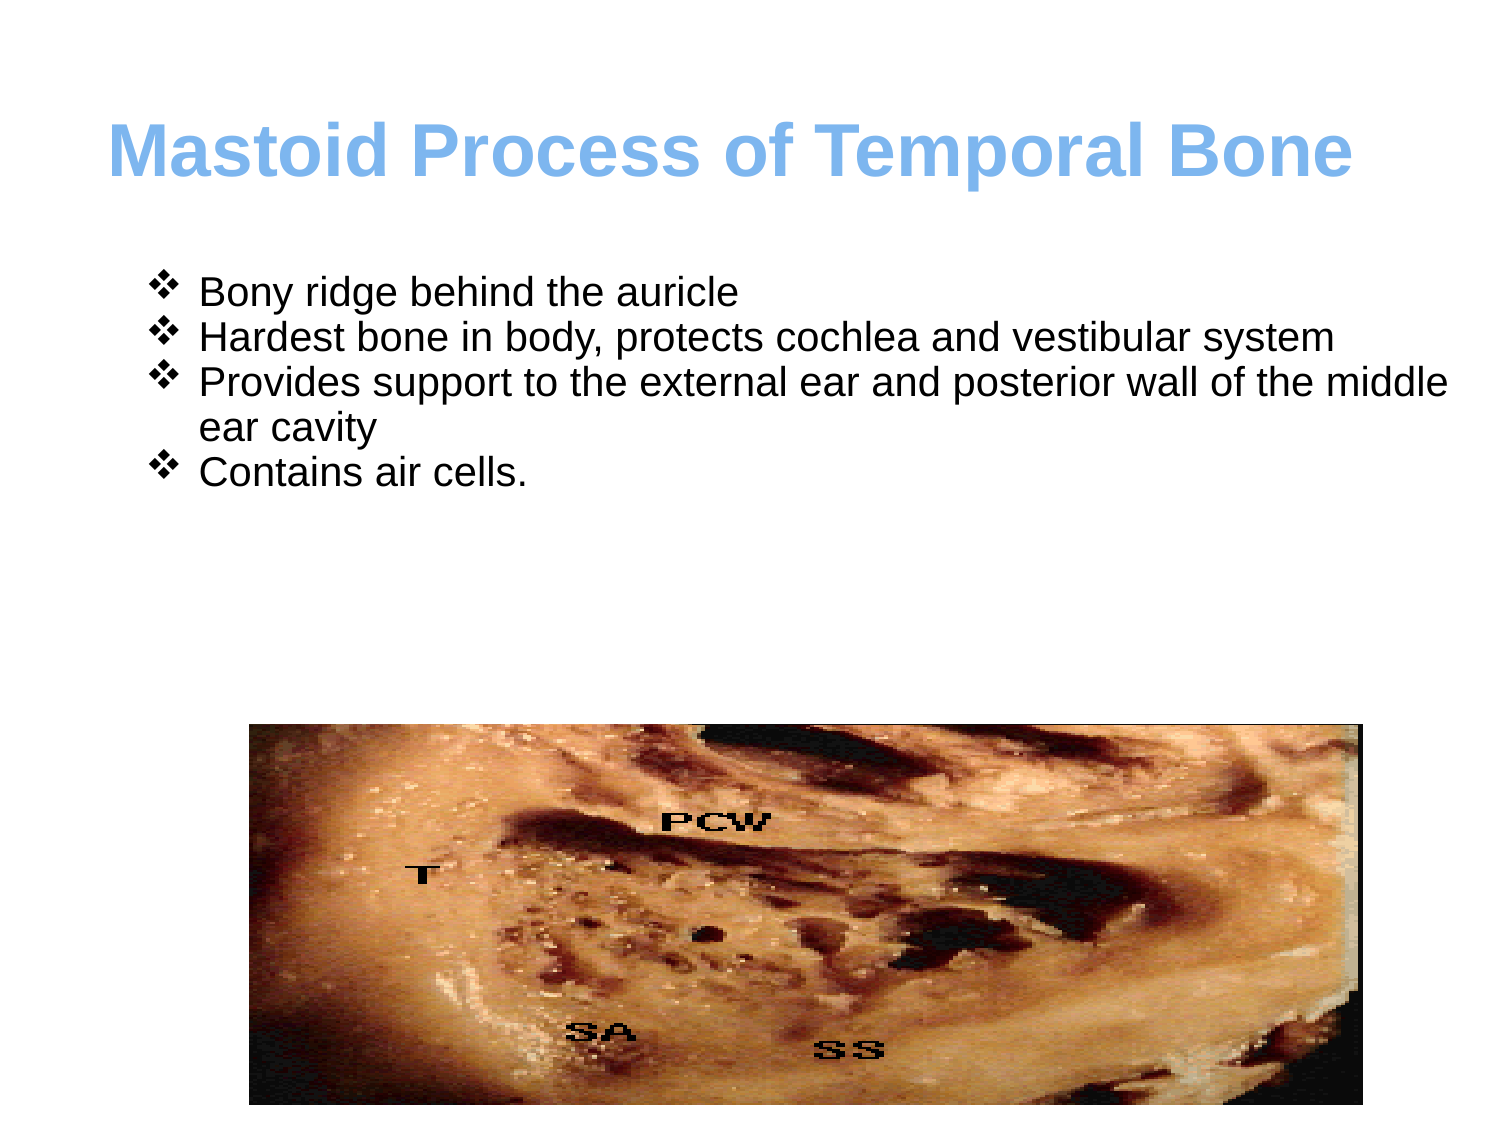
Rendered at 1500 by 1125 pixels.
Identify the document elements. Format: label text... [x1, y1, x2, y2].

list Bony ridge behind the auricle Hardest bone in body, protects cochlea and vestibular system Provides support to the external ear and posterior wall of the middle ear cavity Contains air cells. [112, 262, 1500, 938]
title Mastoid Process of Temporal Bone [49, 56, 1413, 238]
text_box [249, 724, 1363, 1105]
